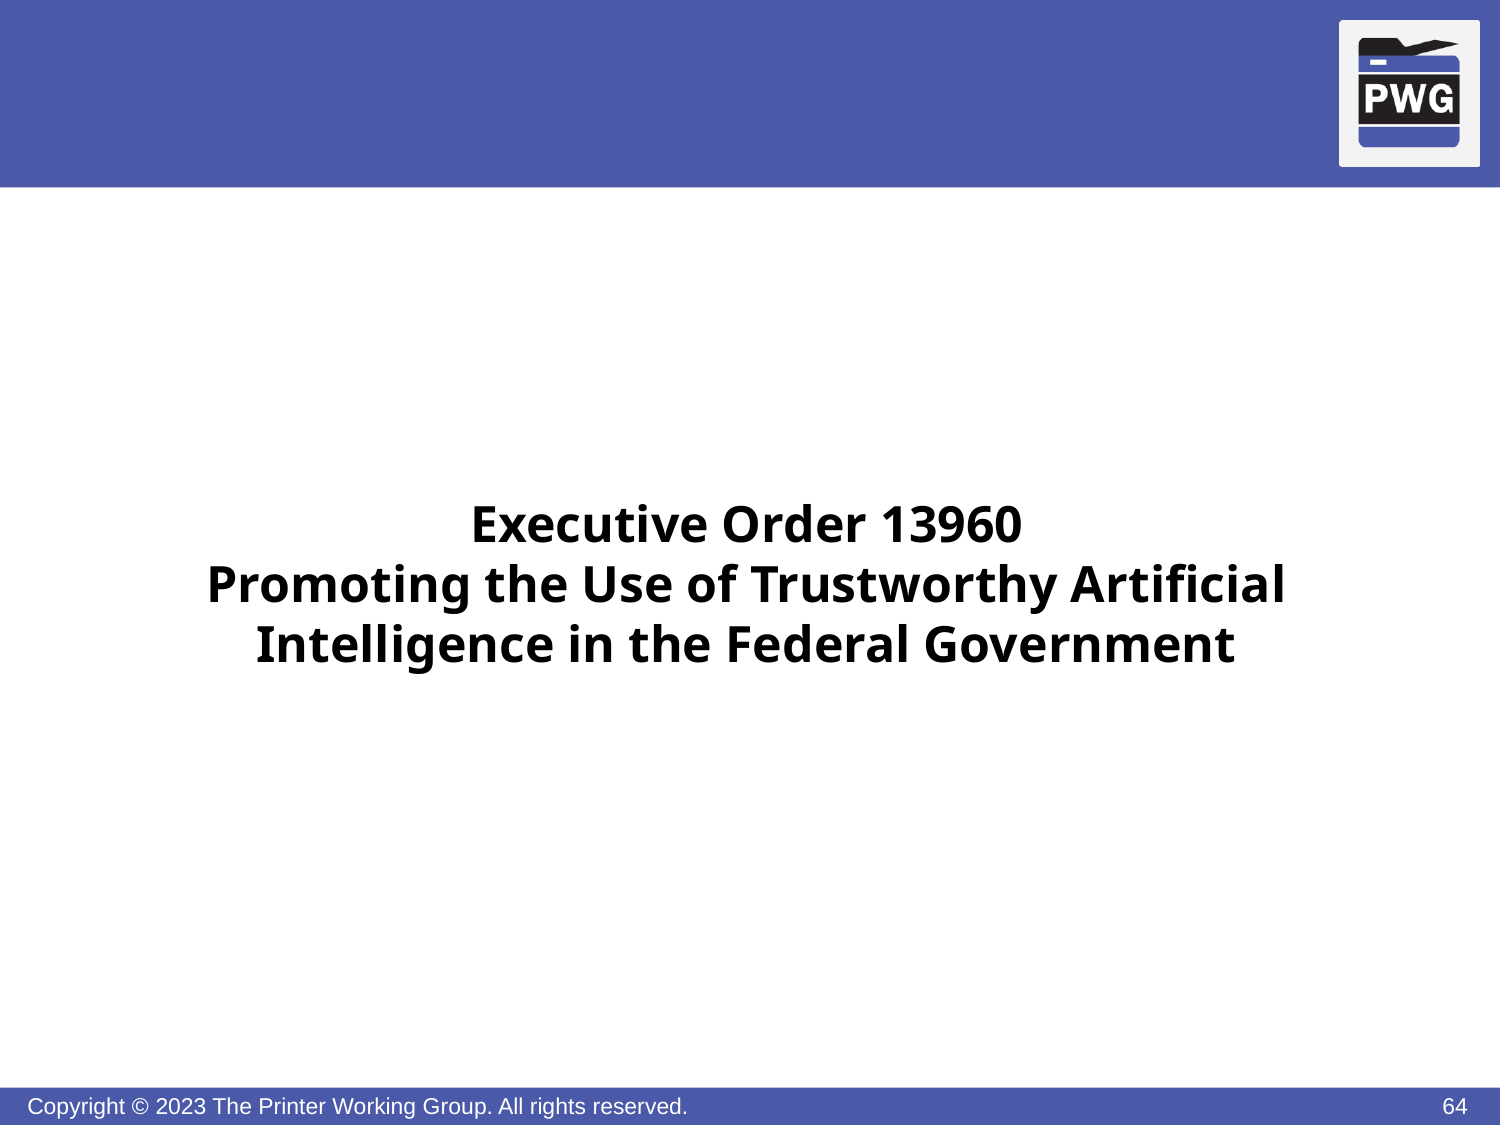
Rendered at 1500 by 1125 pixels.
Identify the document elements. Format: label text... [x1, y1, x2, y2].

text_box [0, 0, 1500, 188]
picture [1339, 20, 1480, 167]
text_box [0, 1087, 1500, 1125]
list Executive Order 13960 Promoting the Use of Trustworthy Artificial Intelligence in the Federal Government [156, 484, 1344, 585]
text_box 64 [1441, 1092, 1469, 1118]
text_box Copyright © 2023 The Printer Working Group. All rights reserved. [20, 1092, 750, 1118]
